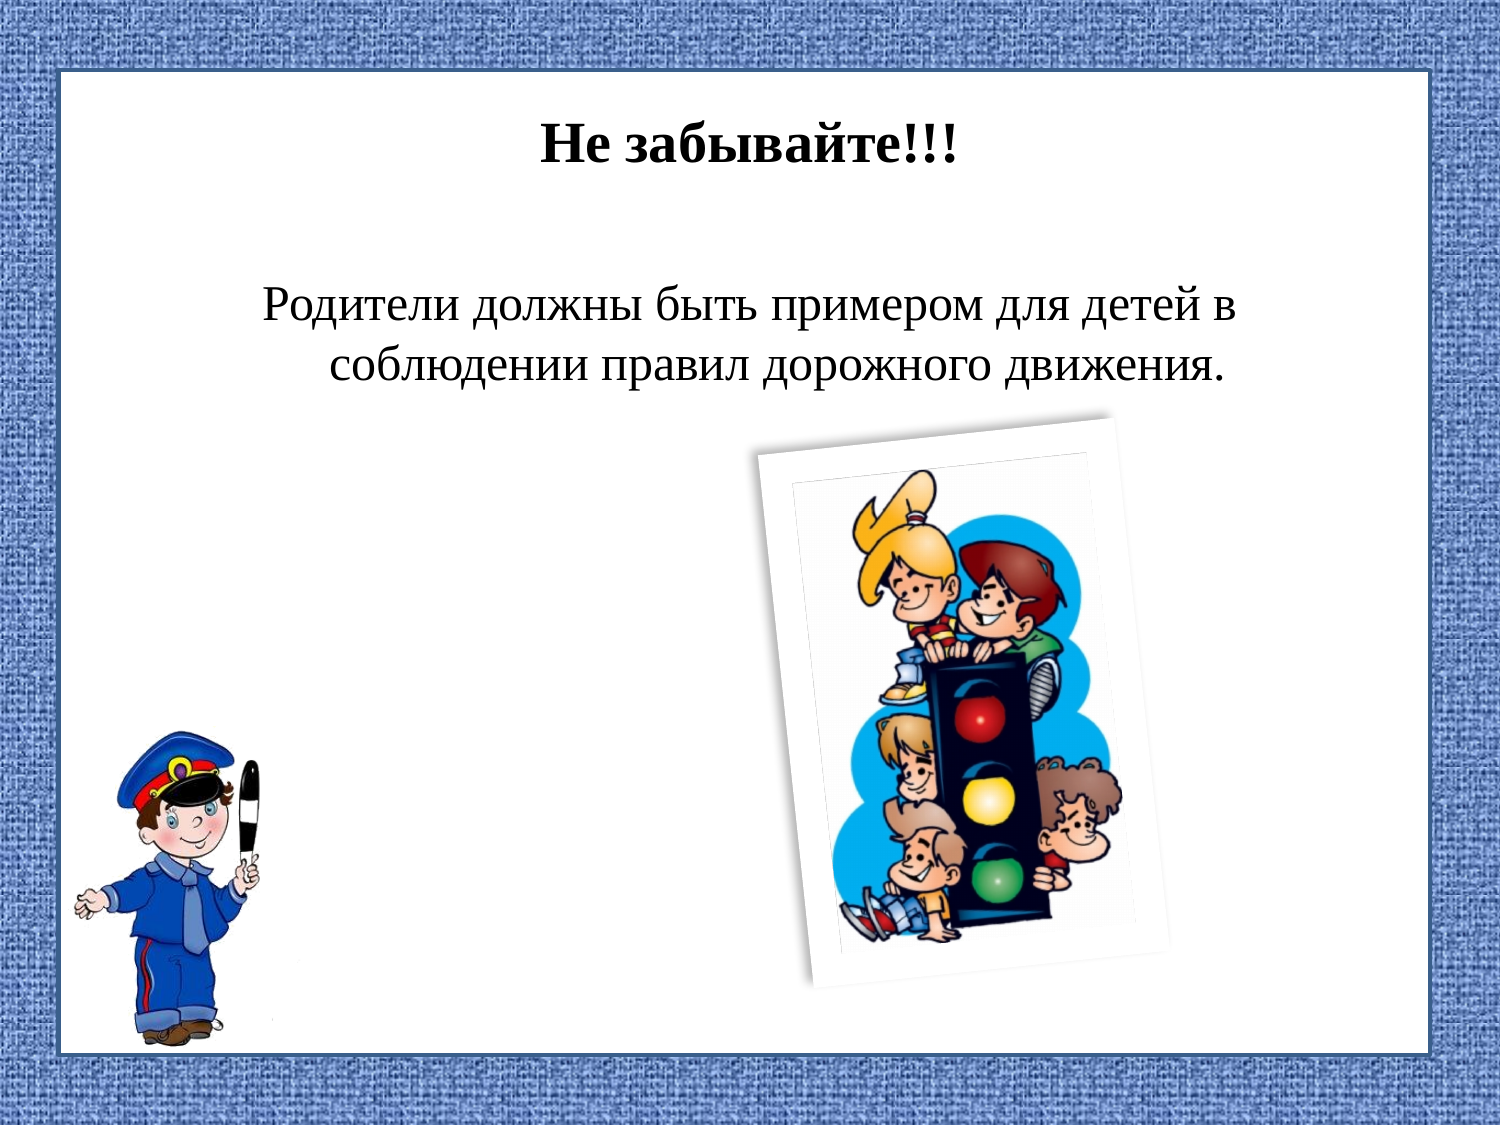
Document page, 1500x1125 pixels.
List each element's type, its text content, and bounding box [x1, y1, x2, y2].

title Не забывайте!!! [74, 44, 1426, 233]
picture [0, 0, 1500, 1125]
list Родители должны быть примером для детей в соблюдении правил дорожного движения. [74, 262, 1426, 1006]
